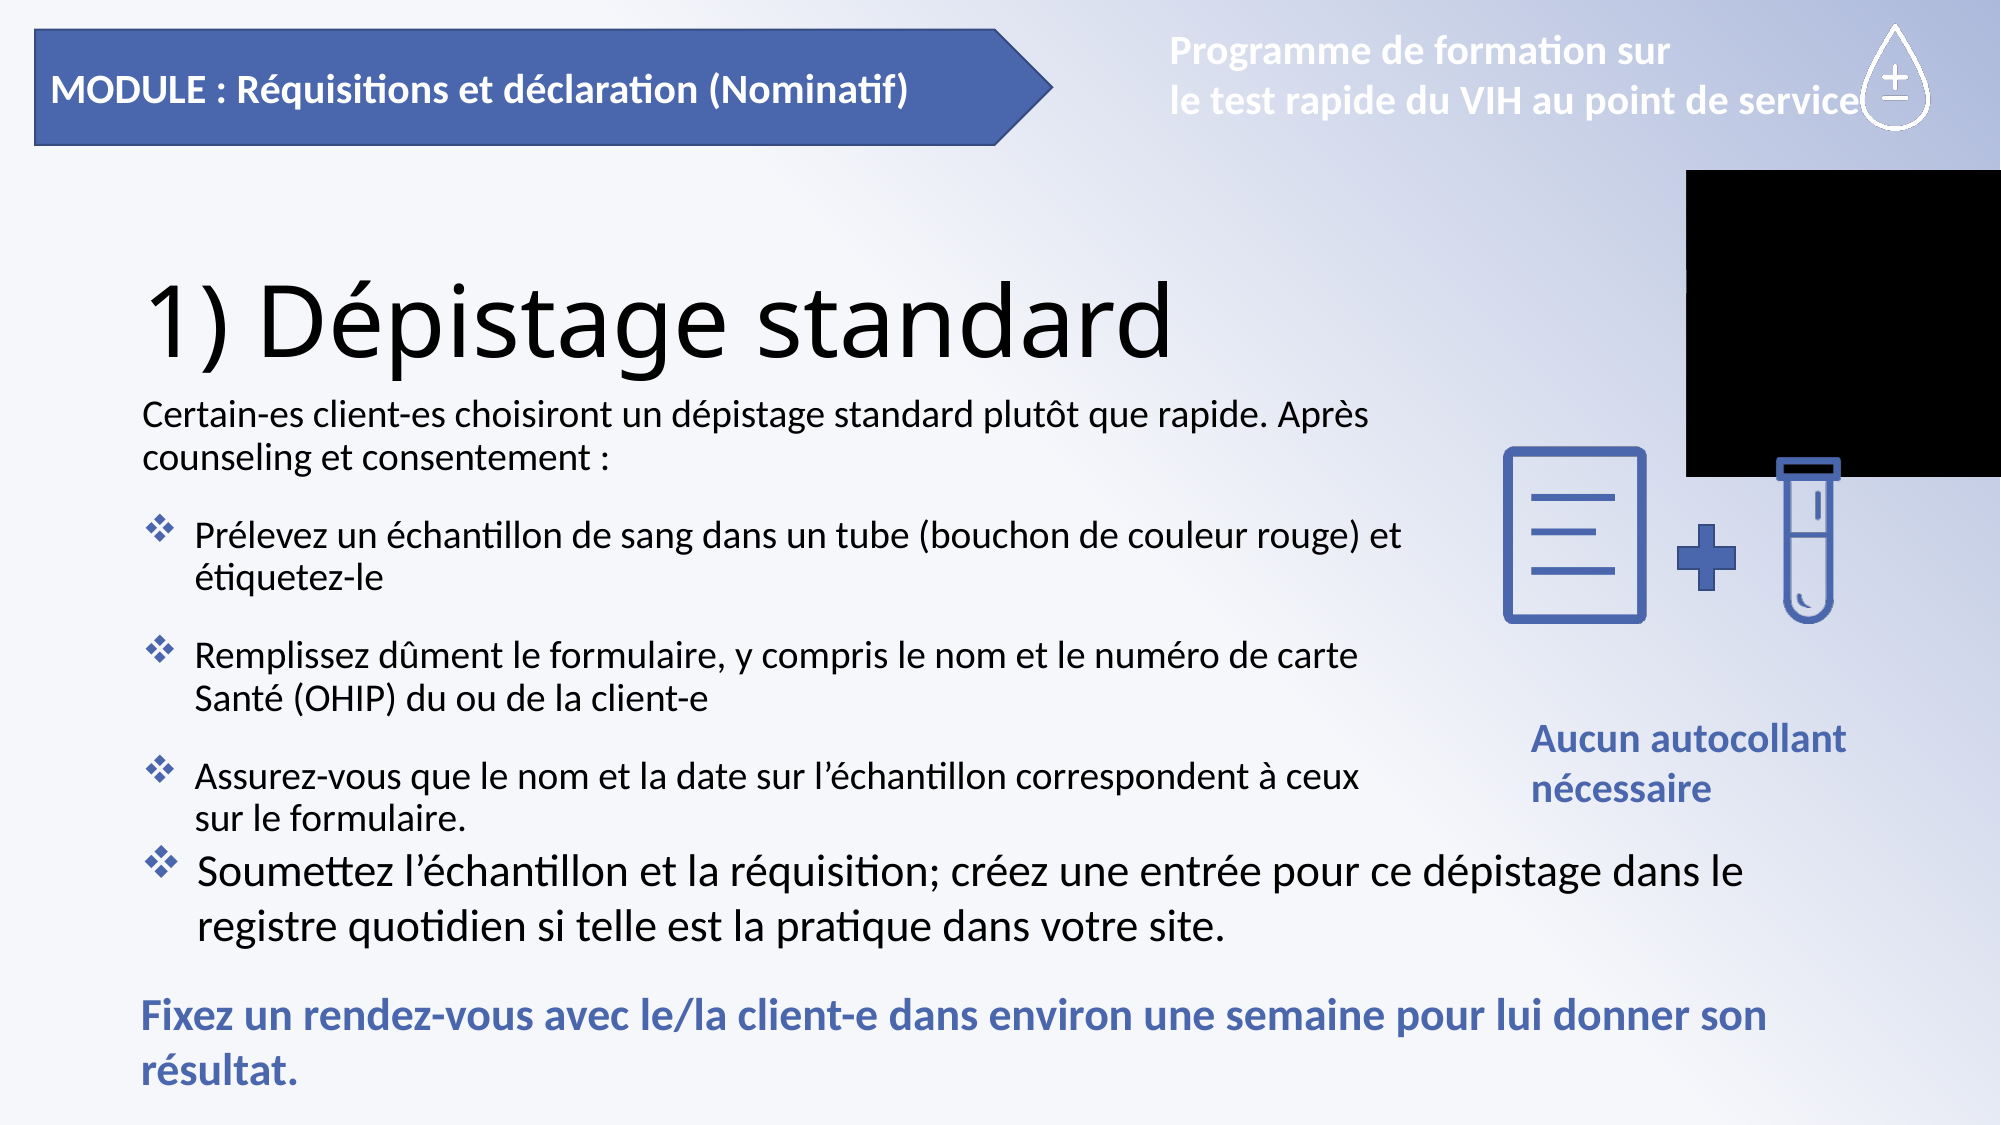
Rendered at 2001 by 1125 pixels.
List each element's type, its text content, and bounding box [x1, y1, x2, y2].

subtitle Certain-es client-es choisiront un dépistage standard plutôt que rapide. Après counseling et consentement : Prélevez un échantillon de sang dans un tube (bouchon de couleur rouge) et étiquetez-le Remplissez dûment le formulaire, y compris le nom et le numéro de carte Santé (OHIP) du ou de la client-e Assurez-vous que le nom et la date sur l’échantillon correspondent à ceux sur le formulaire. [127, 386, 1421, 832]
picture [1834, 16, 1956, 138]
text_box Aucun autocollant nécessaire [1516, 703, 1905, 819]
text_box [34, 28, 1021, 146]
text_box MODULE : Réquisitions et déclaration (Nominatif) [35, 54, 1091, 120]
picture [1452, 170, 2000, 653]
title 1) Dépistage standard [127, 261, 1686, 387]
text_box Soumettez l’échantillon et la réquisition; créez une entrée pour ce dépistage dans le registre quotidien si telle est la pratique dans votre site. Fixez un rendez-vous avec le/la client-e dans environ une semaine pour lui donner son résultat. [126, 832, 1848, 1125]
text_box [1695, 524, 1713, 591]
